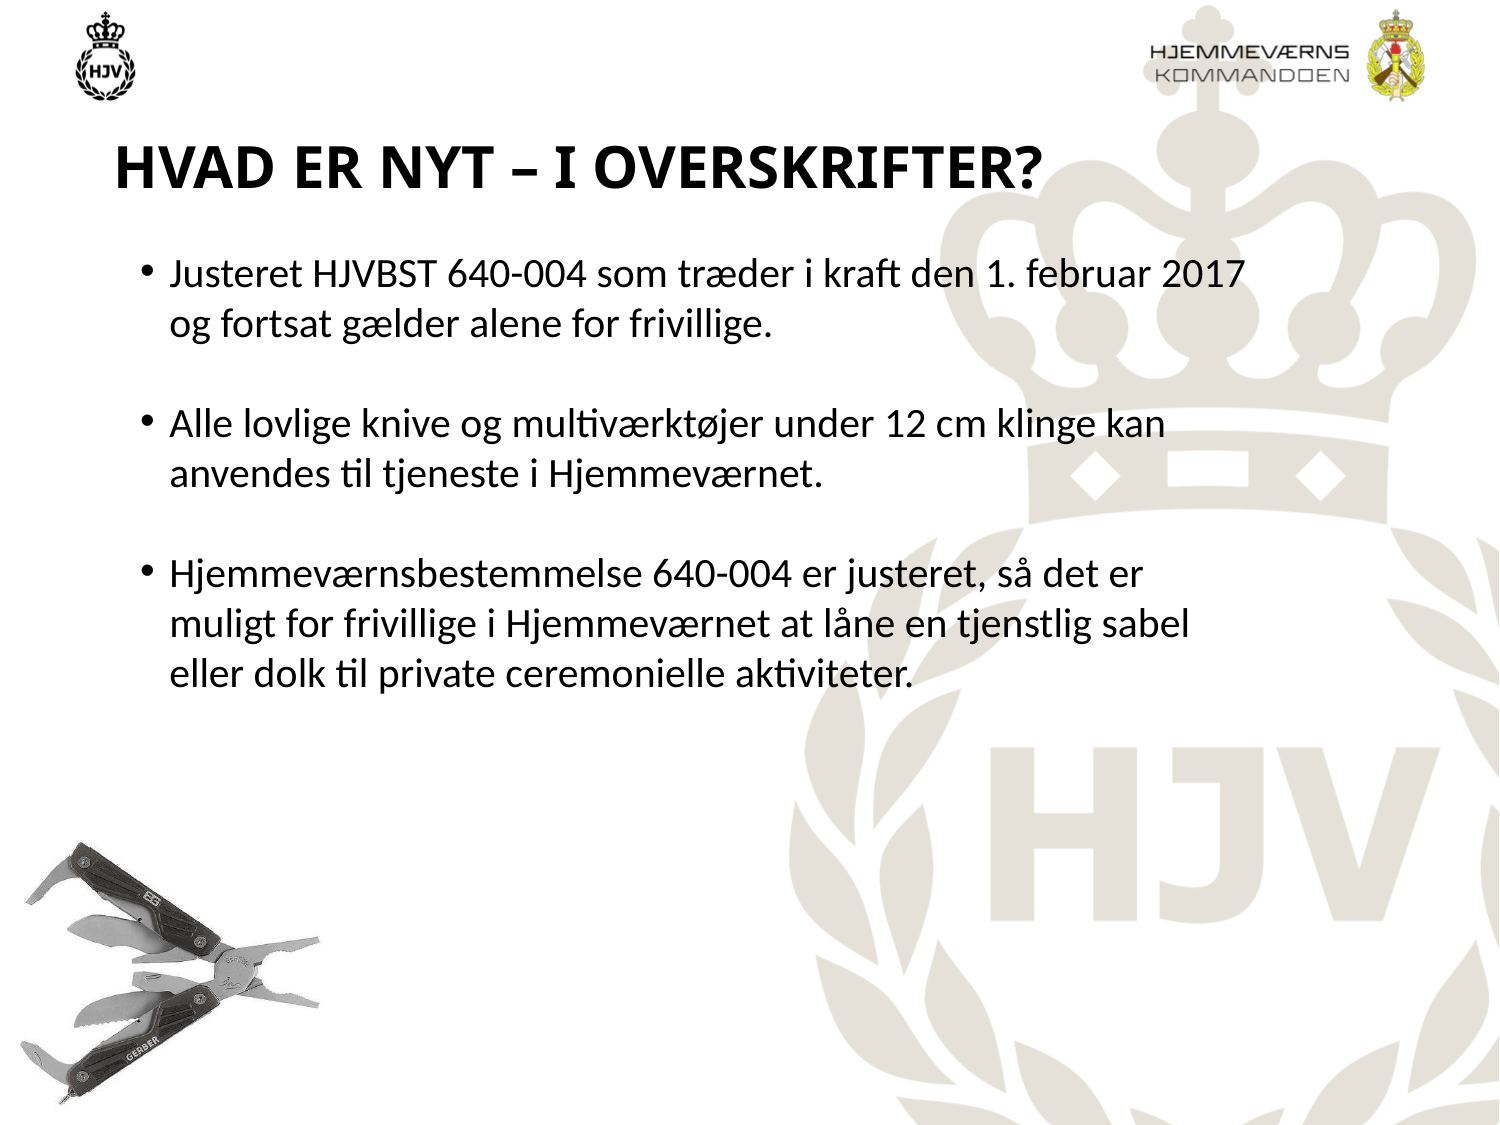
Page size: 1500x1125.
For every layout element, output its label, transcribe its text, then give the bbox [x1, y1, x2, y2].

title Hvad er nyt – i overskrifter? [98, 123, 1357, 265]
picture [75, 11, 136, 101]
text_box Justeret HJVBST 640-004 som træder i kraft den 1. februar 2017 og fortsat gælder alene for frivillige. Alle lovlige knive og multiværktøjer under 12 cm klinge kan anvendes til tjeneste i Hjemmeværnet. Hjemmeværnsbestemmelse 640-004 er justeret, så det er muligt for frivillige i Hjemmeværnet at låne en tjenstlig sabel eller dolk til private ceremonielle aktiviteter. [125, 237, 1265, 703]
picture [20, 839, 326, 1106]
picture [672, 0, 1500, 1125]
